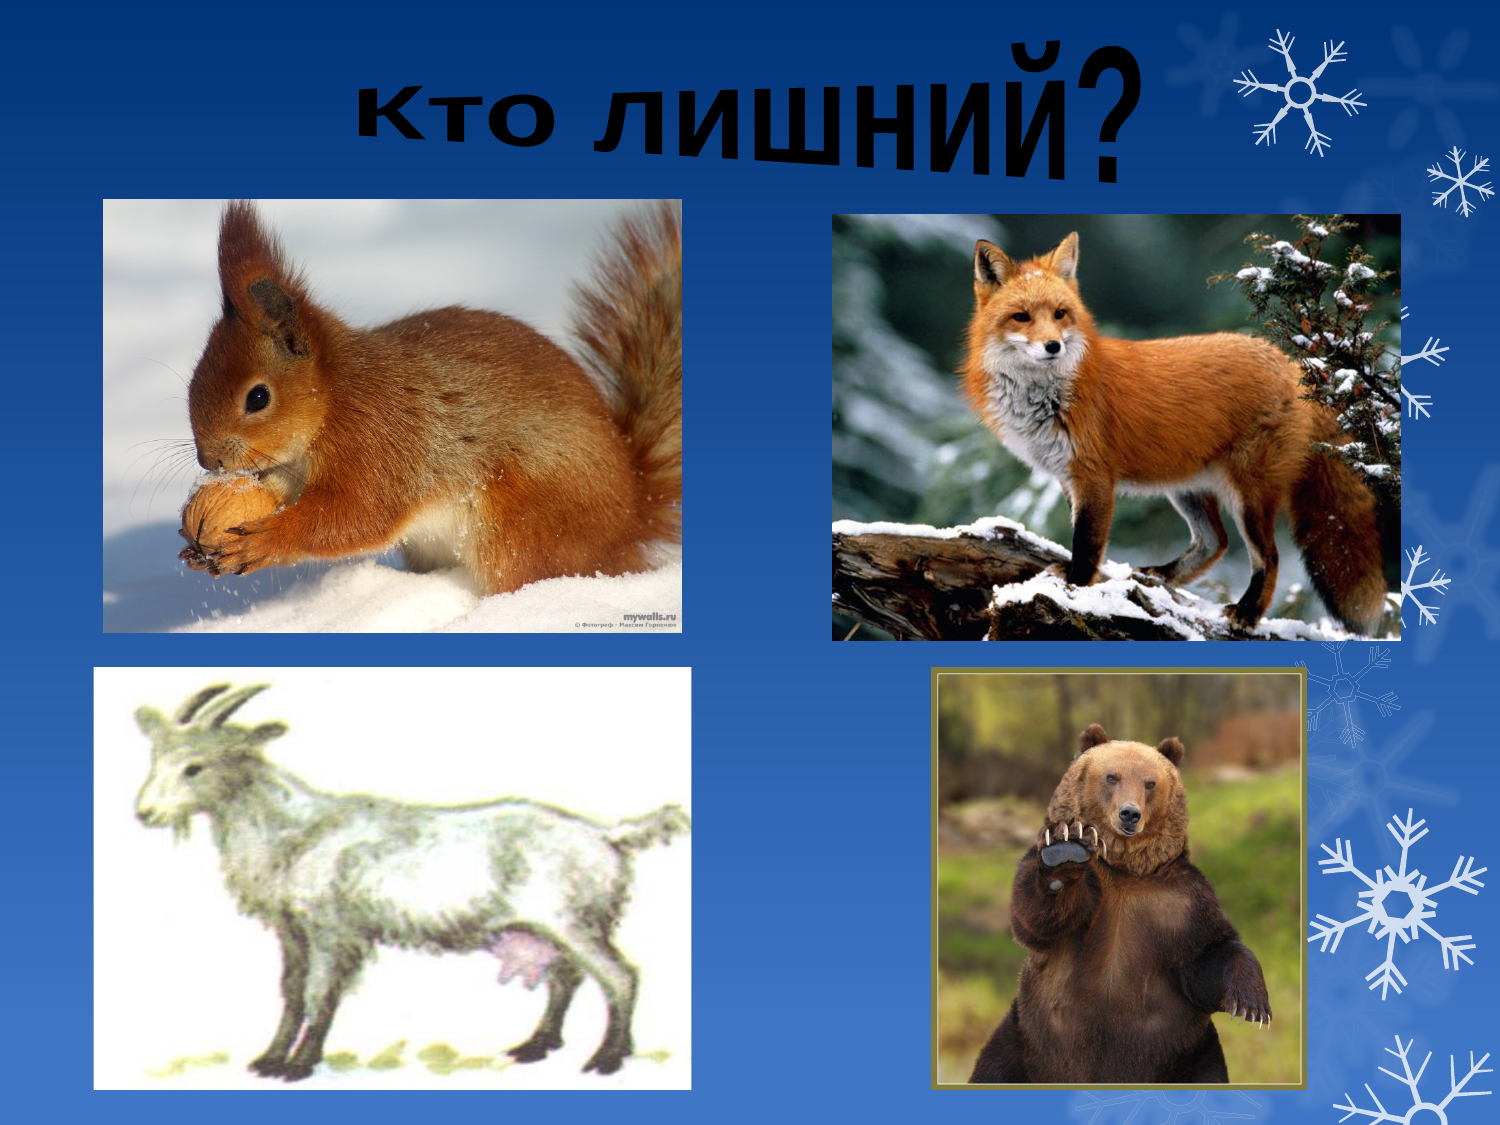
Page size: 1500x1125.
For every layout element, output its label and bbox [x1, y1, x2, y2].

picture [931, 667, 1307, 1091]
picture [93, 667, 692, 1091]
list [831, 213, 1402, 642]
list [102, 198, 683, 634]
